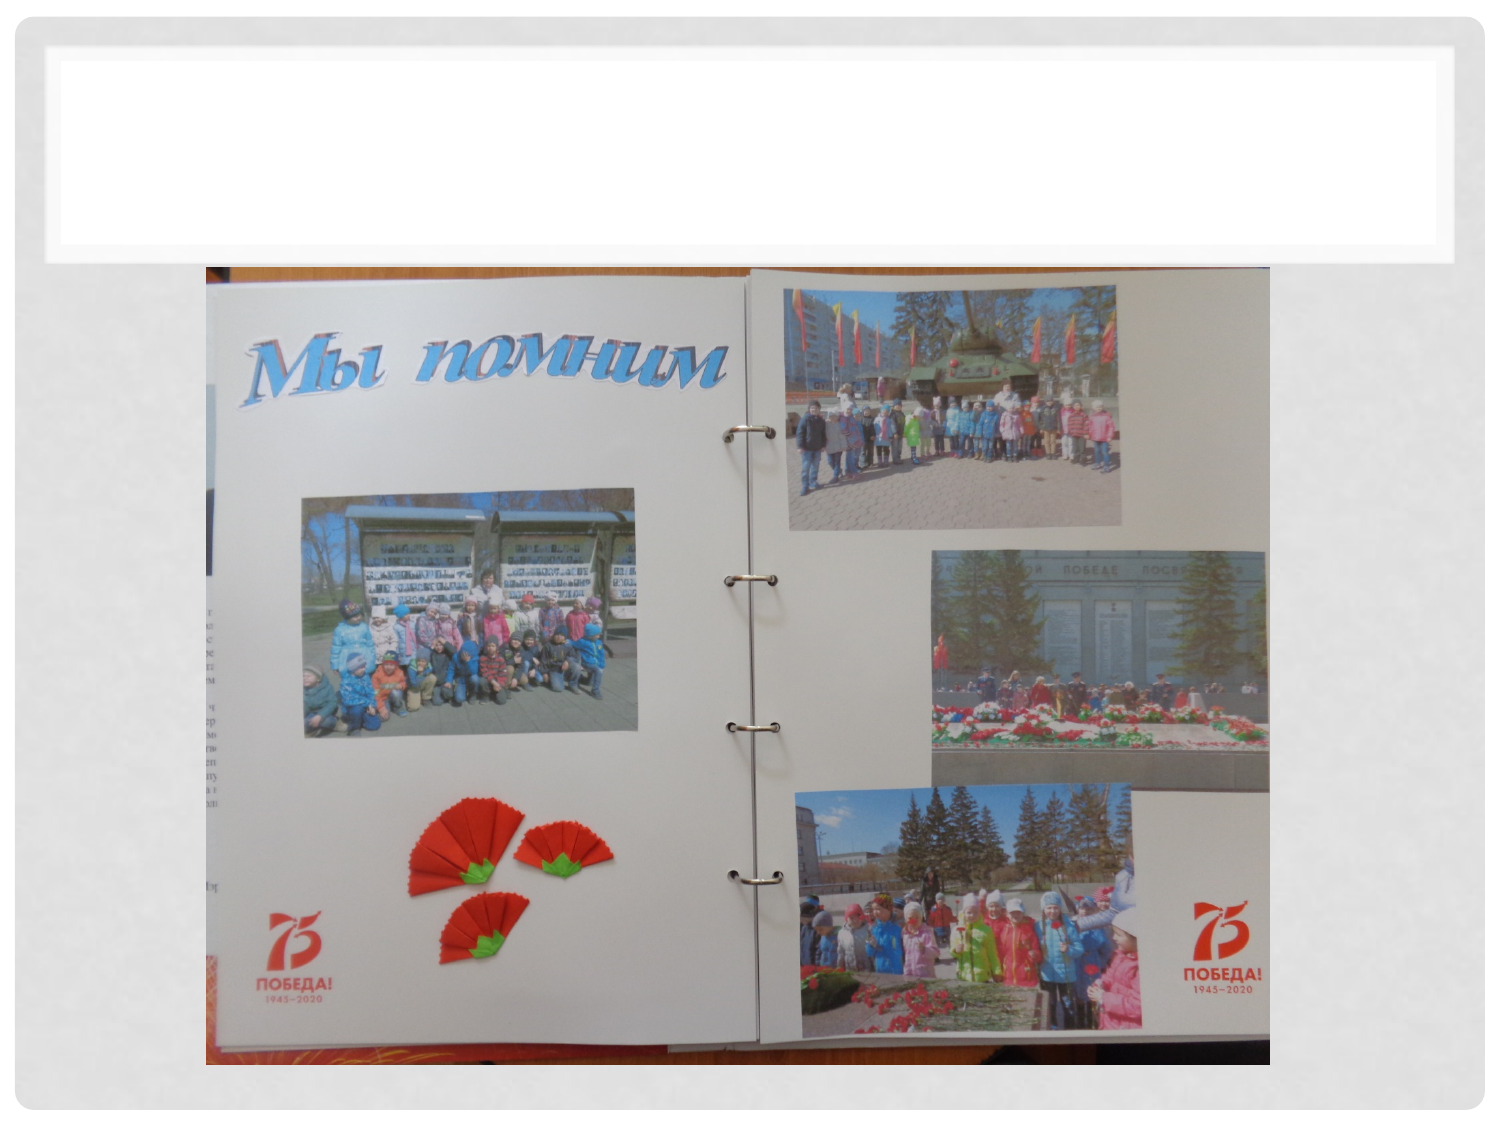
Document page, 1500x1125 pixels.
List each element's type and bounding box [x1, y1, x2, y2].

list [206, 266, 1270, 1065]
